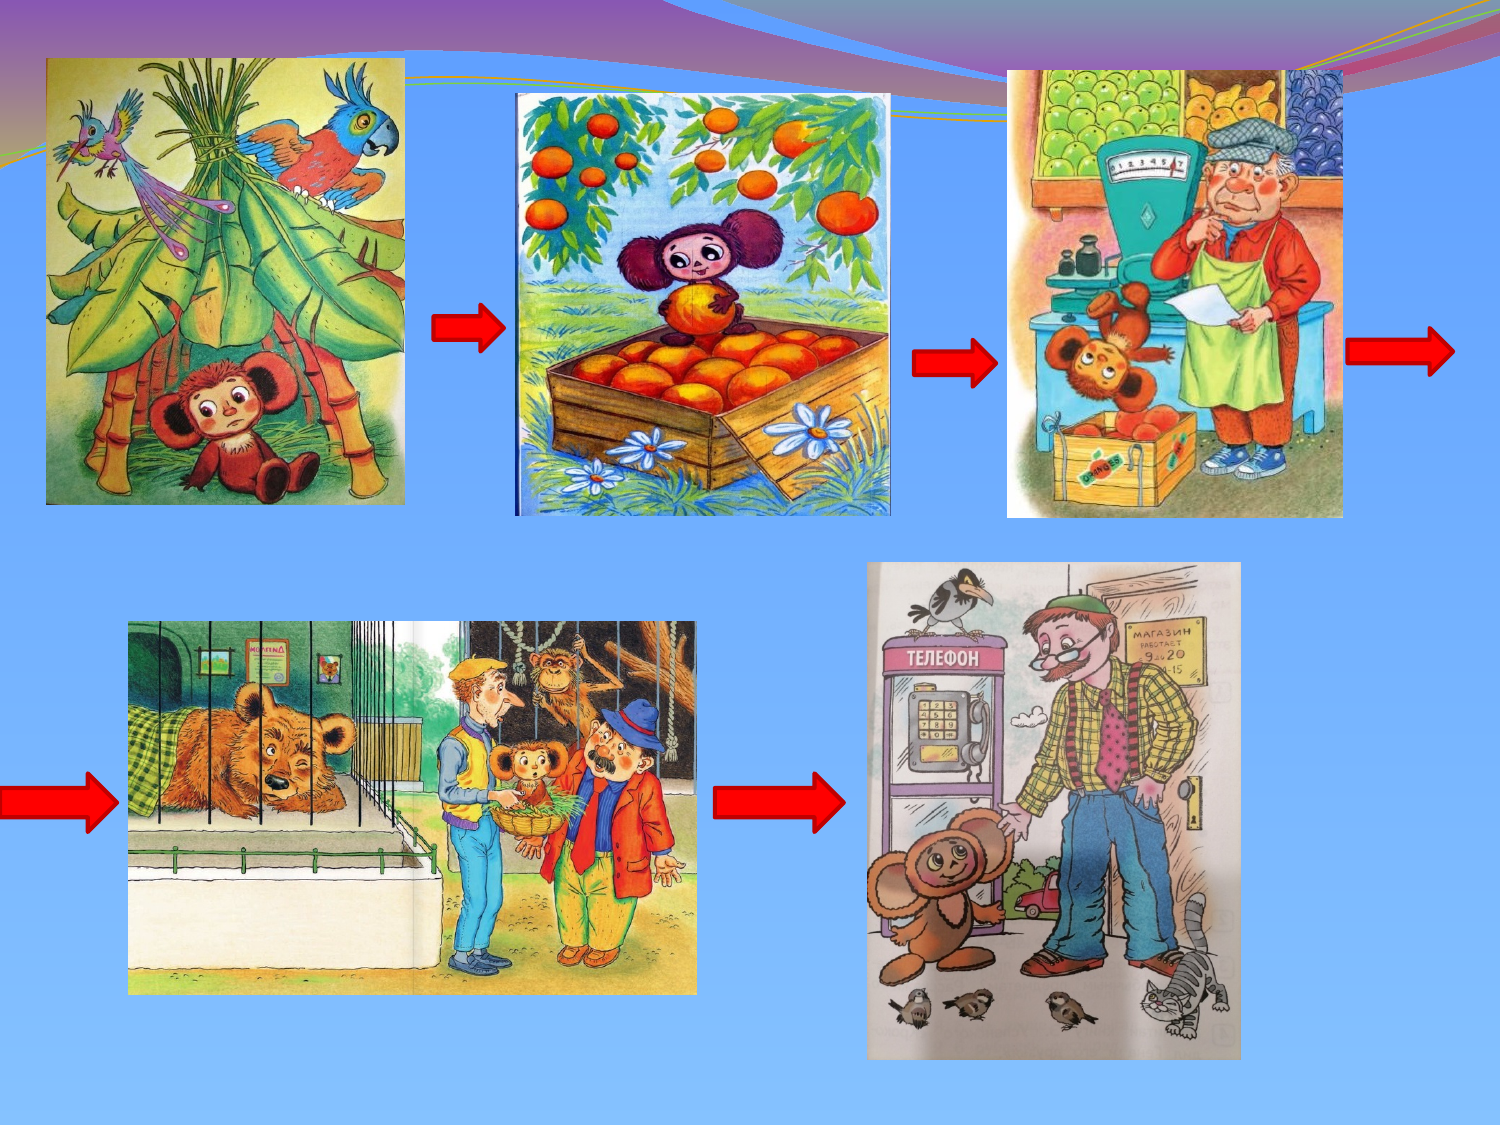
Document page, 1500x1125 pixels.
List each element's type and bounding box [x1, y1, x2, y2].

picture [515, 93, 891, 516]
picture [1007, 70, 1343, 518]
text_box [431, 302, 507, 354]
text_box [712, 771, 846, 834]
text_box [1348, 326, 1456, 377]
text_box [911, 337, 999, 389]
picture [46, 58, 406, 505]
text_box [0, 771, 120, 834]
picture [866, 562, 1241, 1061]
picture [128, 620, 697, 996]
